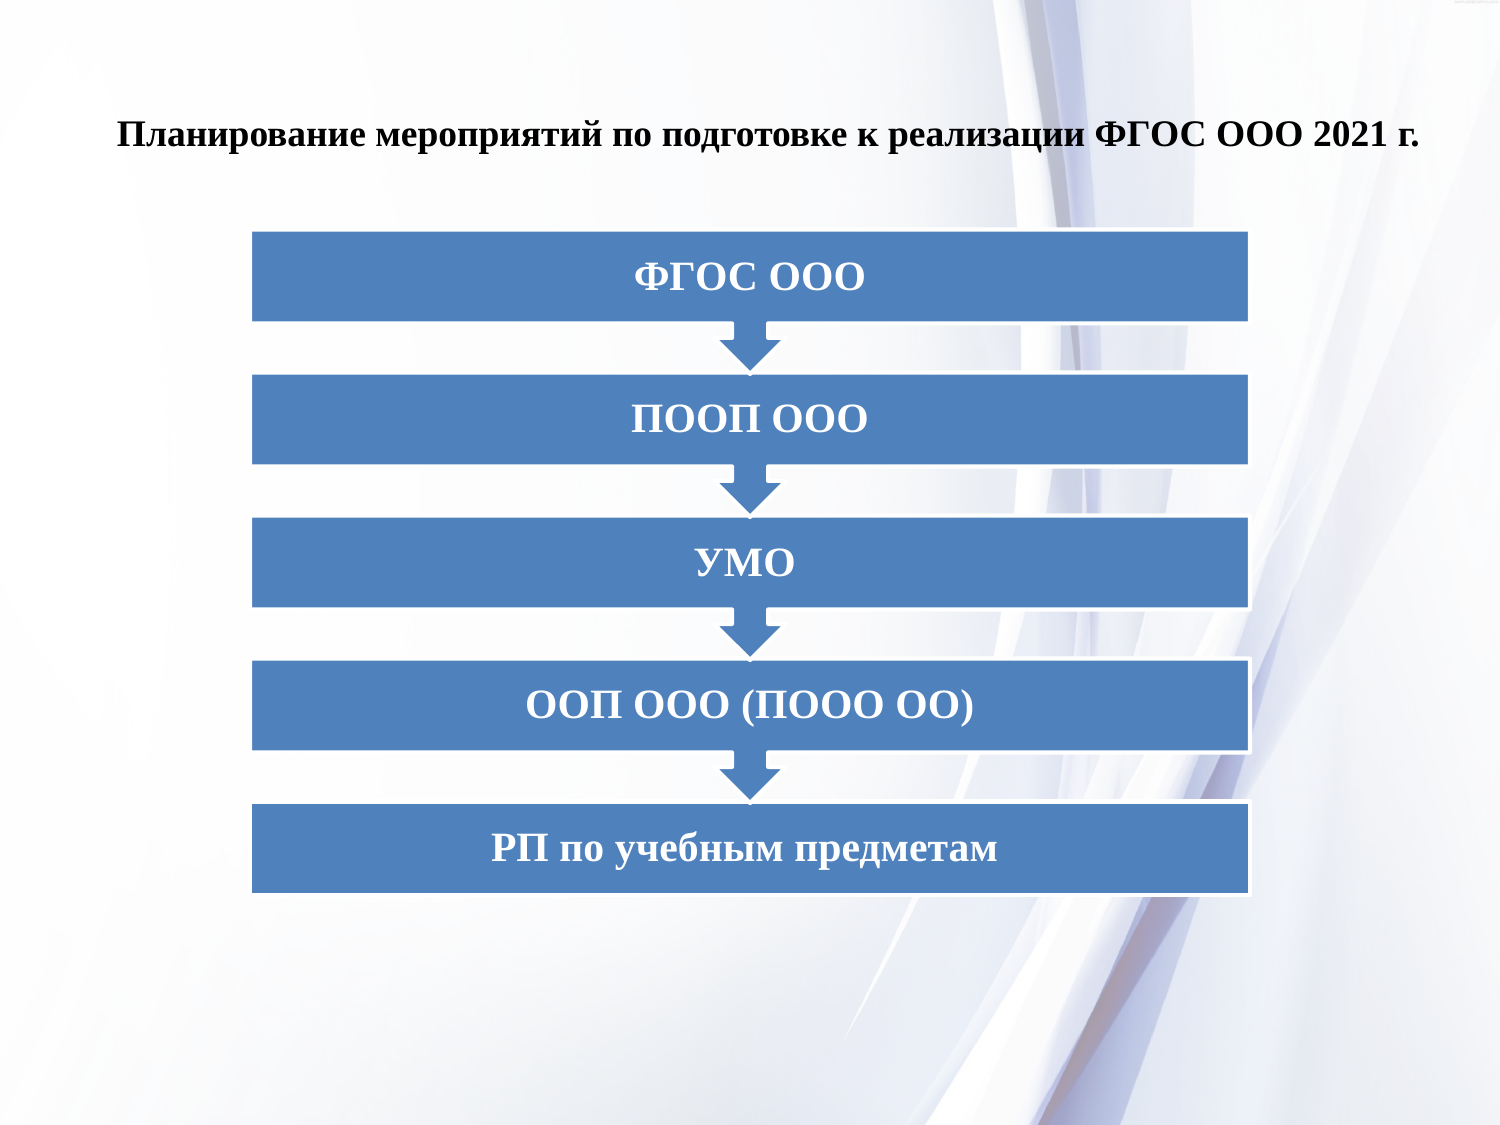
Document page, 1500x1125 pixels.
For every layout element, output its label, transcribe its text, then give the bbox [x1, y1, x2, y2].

text_box Планирование мероприятий по подготовке к реализации ФГОС ООО 2021 г. [76, 101, 1471, 162]
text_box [249, 228, 1251, 897]
